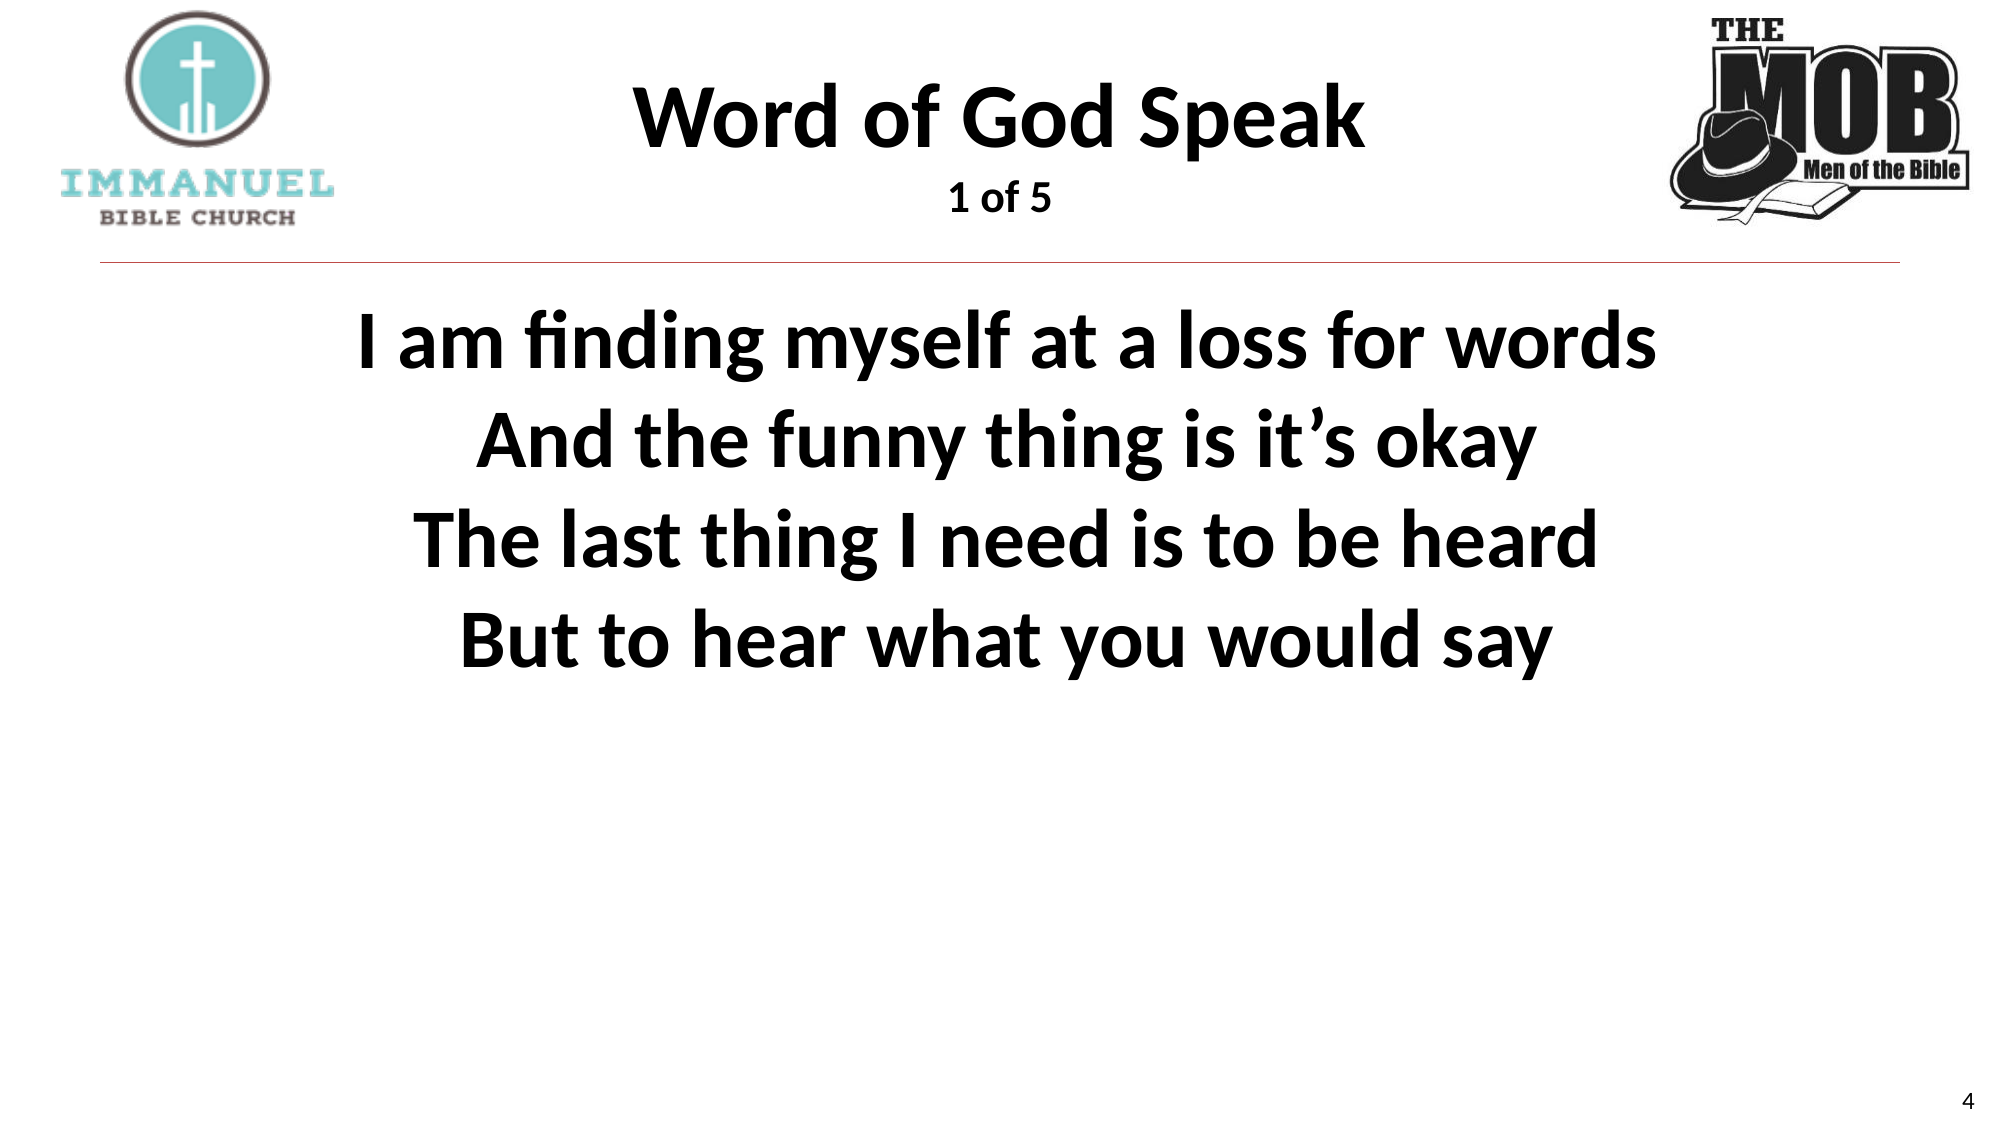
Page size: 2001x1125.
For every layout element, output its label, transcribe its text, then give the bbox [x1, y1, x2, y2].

list I am finding myself at a loss for words And the funny thing is it’s okay The last thing I need is to be heard But to hear what you would say [107, 277, 1908, 1020]
slide_number 4 [1839, 1069, 1990, 1125]
title Word of God Speak 1 of 5 [99, 45, 1900, 233]
picture [58, 0, 338, 250]
picture [1662, 18, 1975, 228]
